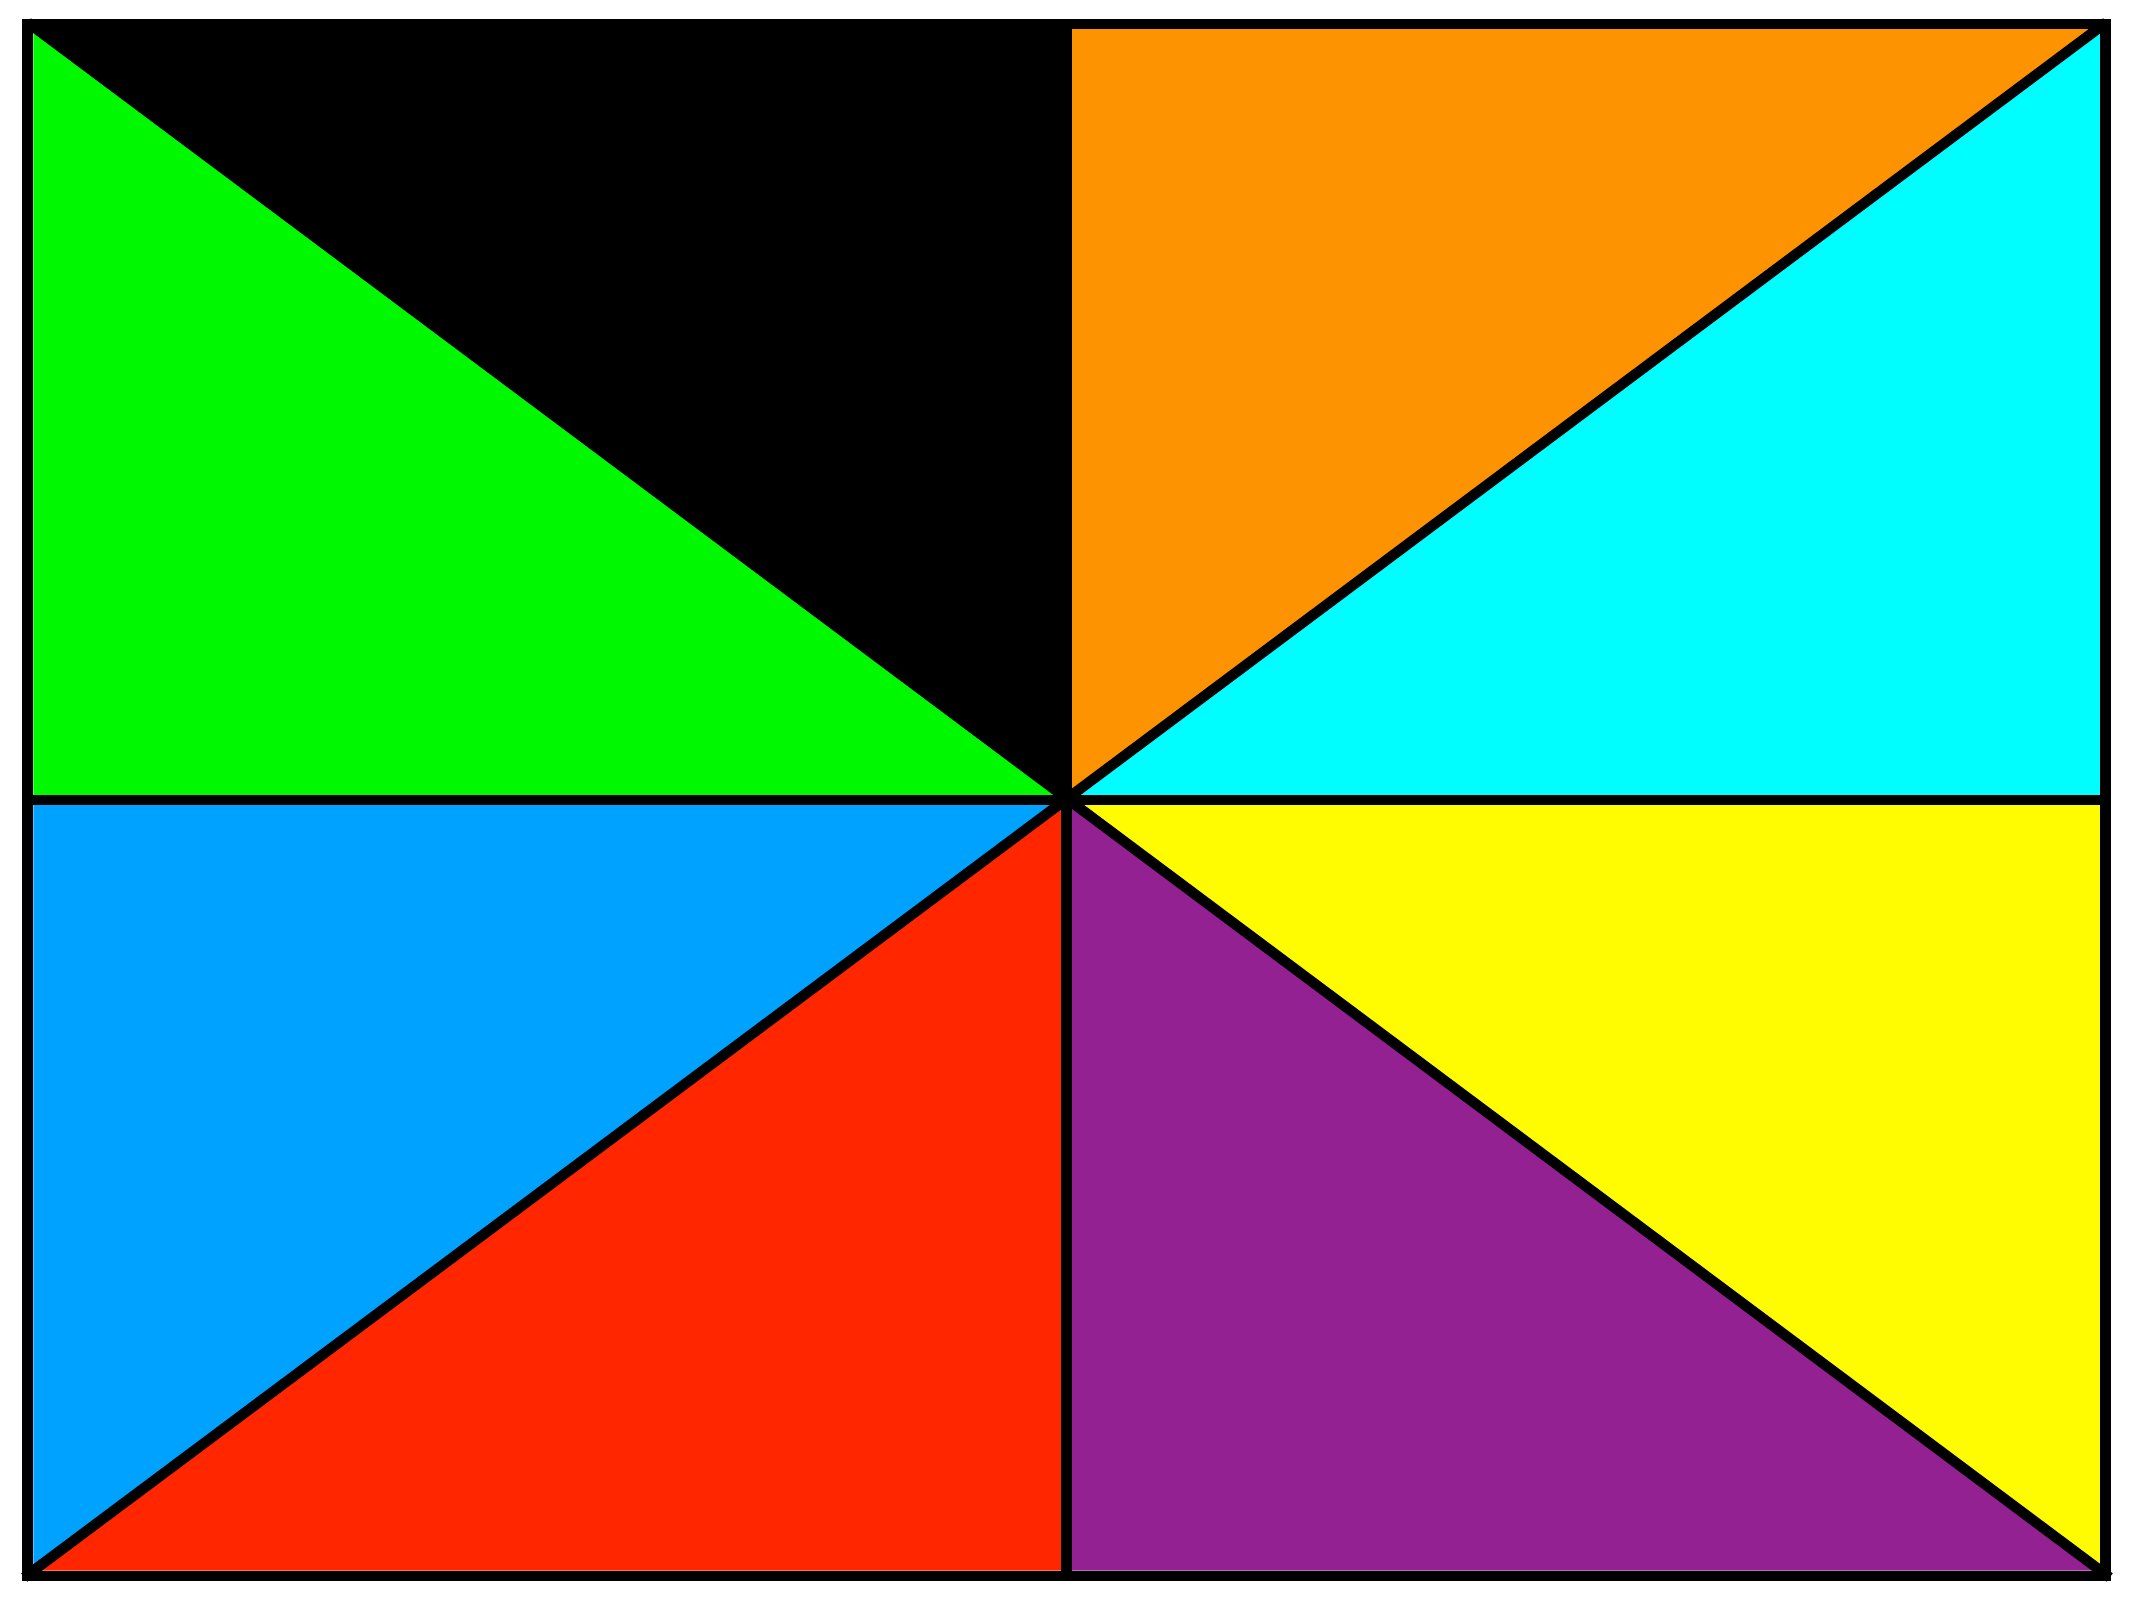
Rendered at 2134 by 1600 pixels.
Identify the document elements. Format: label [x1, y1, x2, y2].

text_box [27, 23, 2106, 1577]
